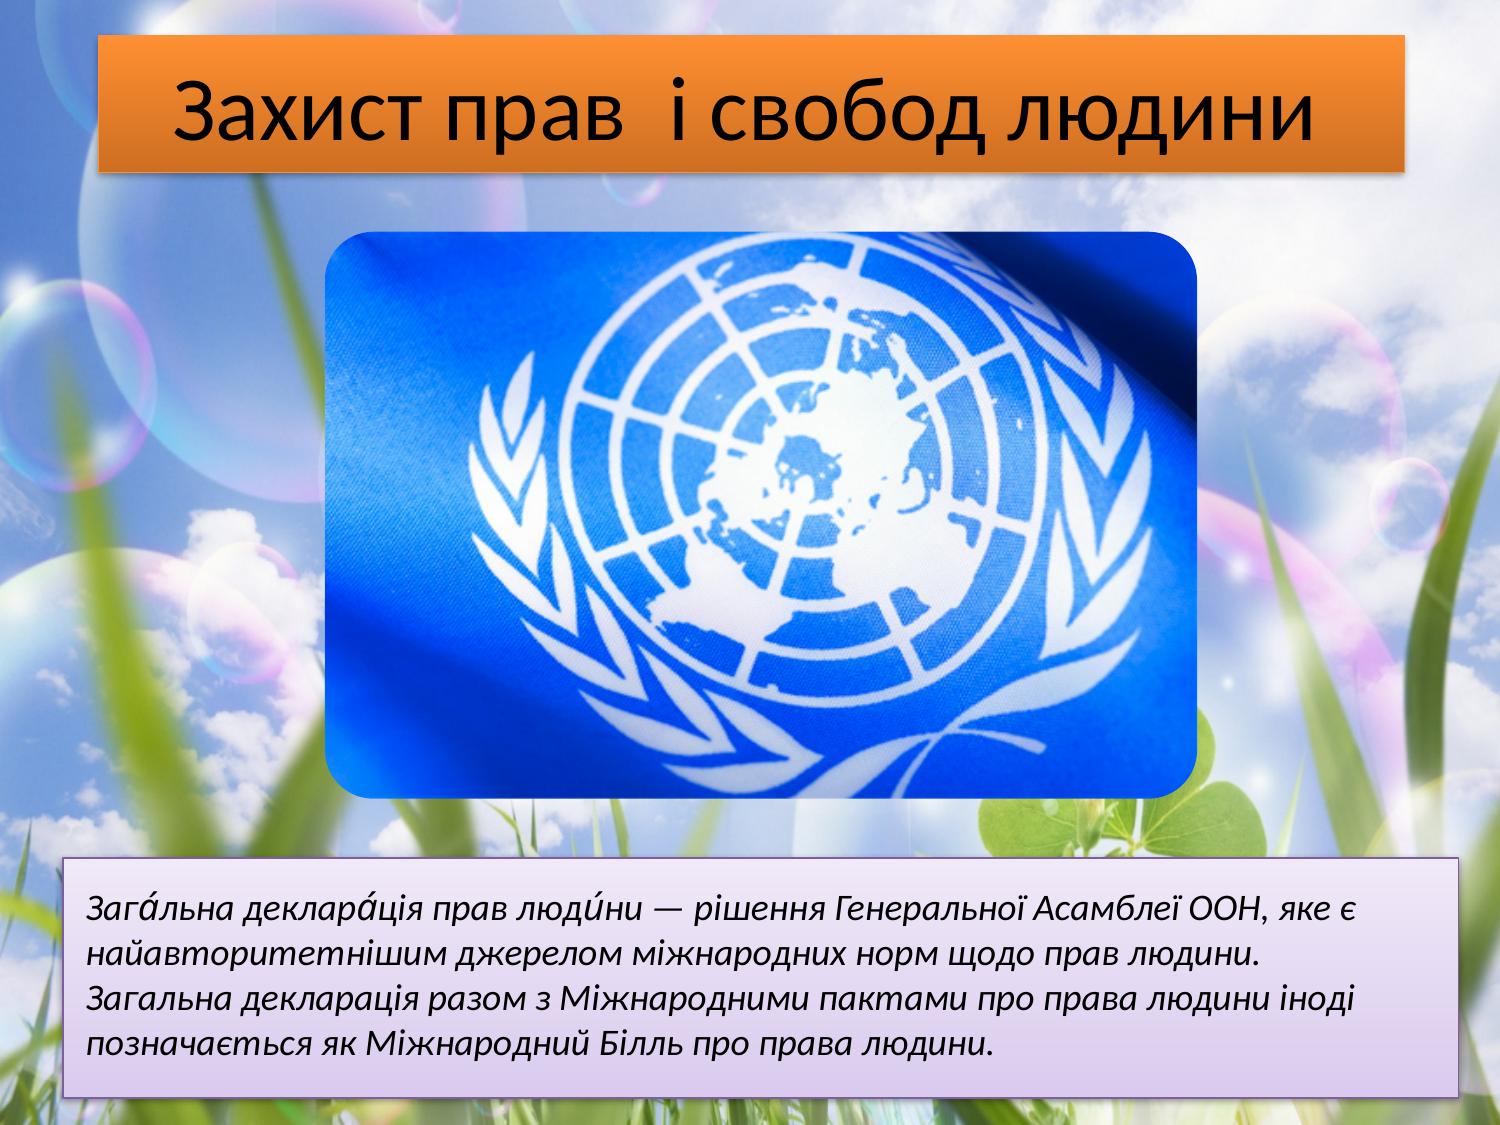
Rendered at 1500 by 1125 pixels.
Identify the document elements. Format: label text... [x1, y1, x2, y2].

list Зага́льна деклара́ція прав люди́ни — рішення Генеральної Асамблеї ООН, яке є найавторитетнішим джерелом міжнародних норм щодо прав людини. Загальна декларація разом з Міжнародними пактами про права людини іноді позначається як Міжнародний Білль про права людини. [70, 869, 1430, 1071]
text_box Захист прав і свобод людини [70, 35, 1421, 173]
picture [0, 0, 1500, 1125]
text_box [62, 857, 1459, 1099]
